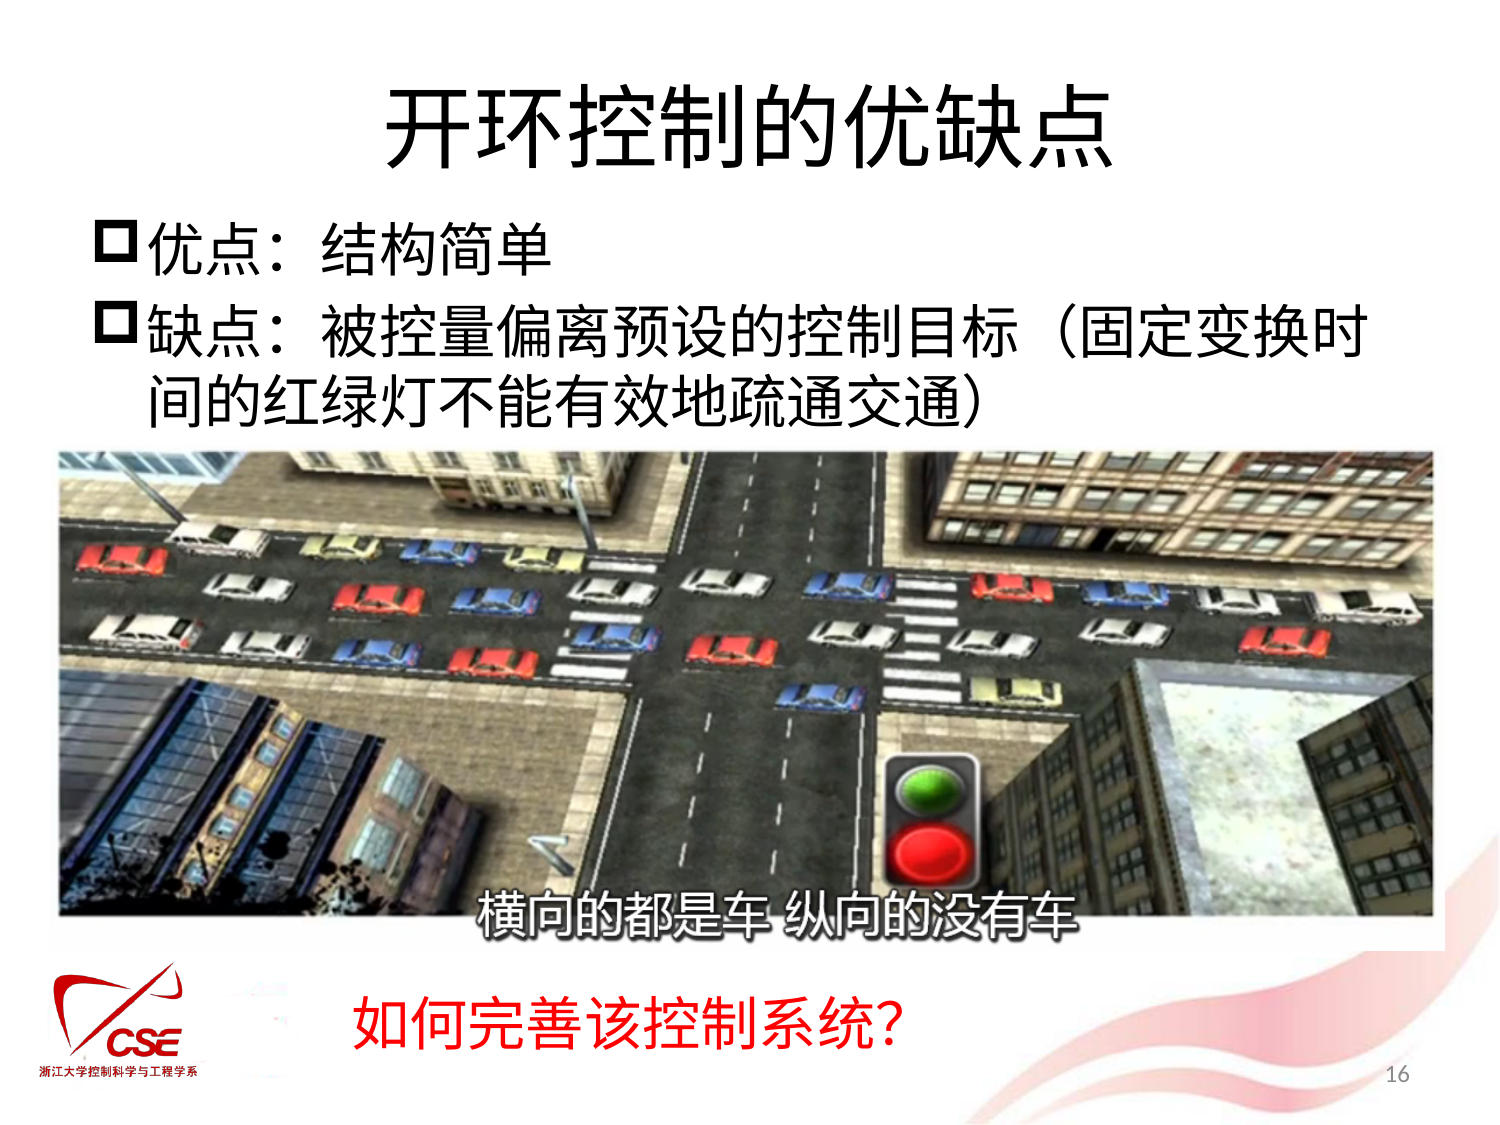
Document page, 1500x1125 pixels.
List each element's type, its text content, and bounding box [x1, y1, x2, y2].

title 开环控制的优缺点 [75, 45, 1425, 204]
list 优点：结构简单 缺点：被控量偏离预设的控制目标（固定变换时间的红绿灯不能有效地疏通交通） [75, 205, 1425, 443]
text_box 如何完善该控制系统？ [331, 979, 954, 1065]
slide_number 16 [1074, 1042, 1425, 1103]
picture [0, 0, 1500, 1125]
